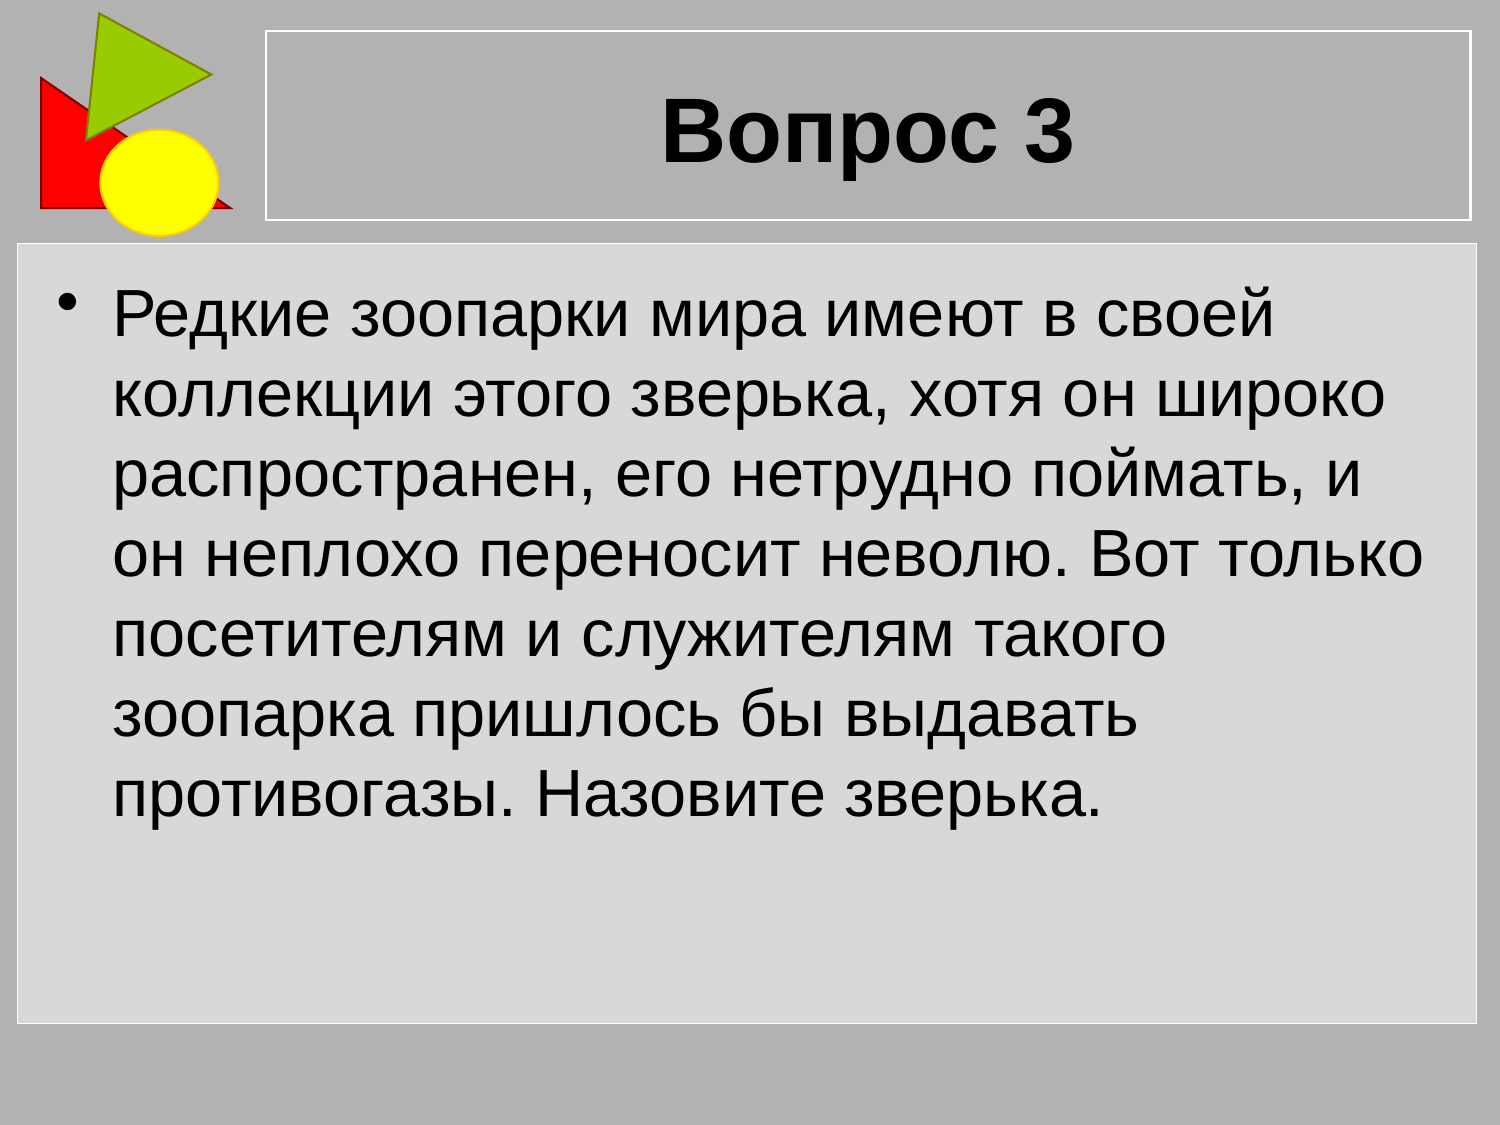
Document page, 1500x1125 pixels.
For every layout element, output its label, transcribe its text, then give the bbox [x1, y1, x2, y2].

title Вопрос 3 [265, 30, 1472, 221]
list Редкие зоопарки мира имеют в своей коллекции этого зверька, хотя он широко распространен, его нетрудно поймать, и он неплохо переносит неволю. Вот только посетителям и служителям такого зоопарка пришлось бы выдавать противогазы. Назовите зверька. [41, 262, 1460, 1006]
